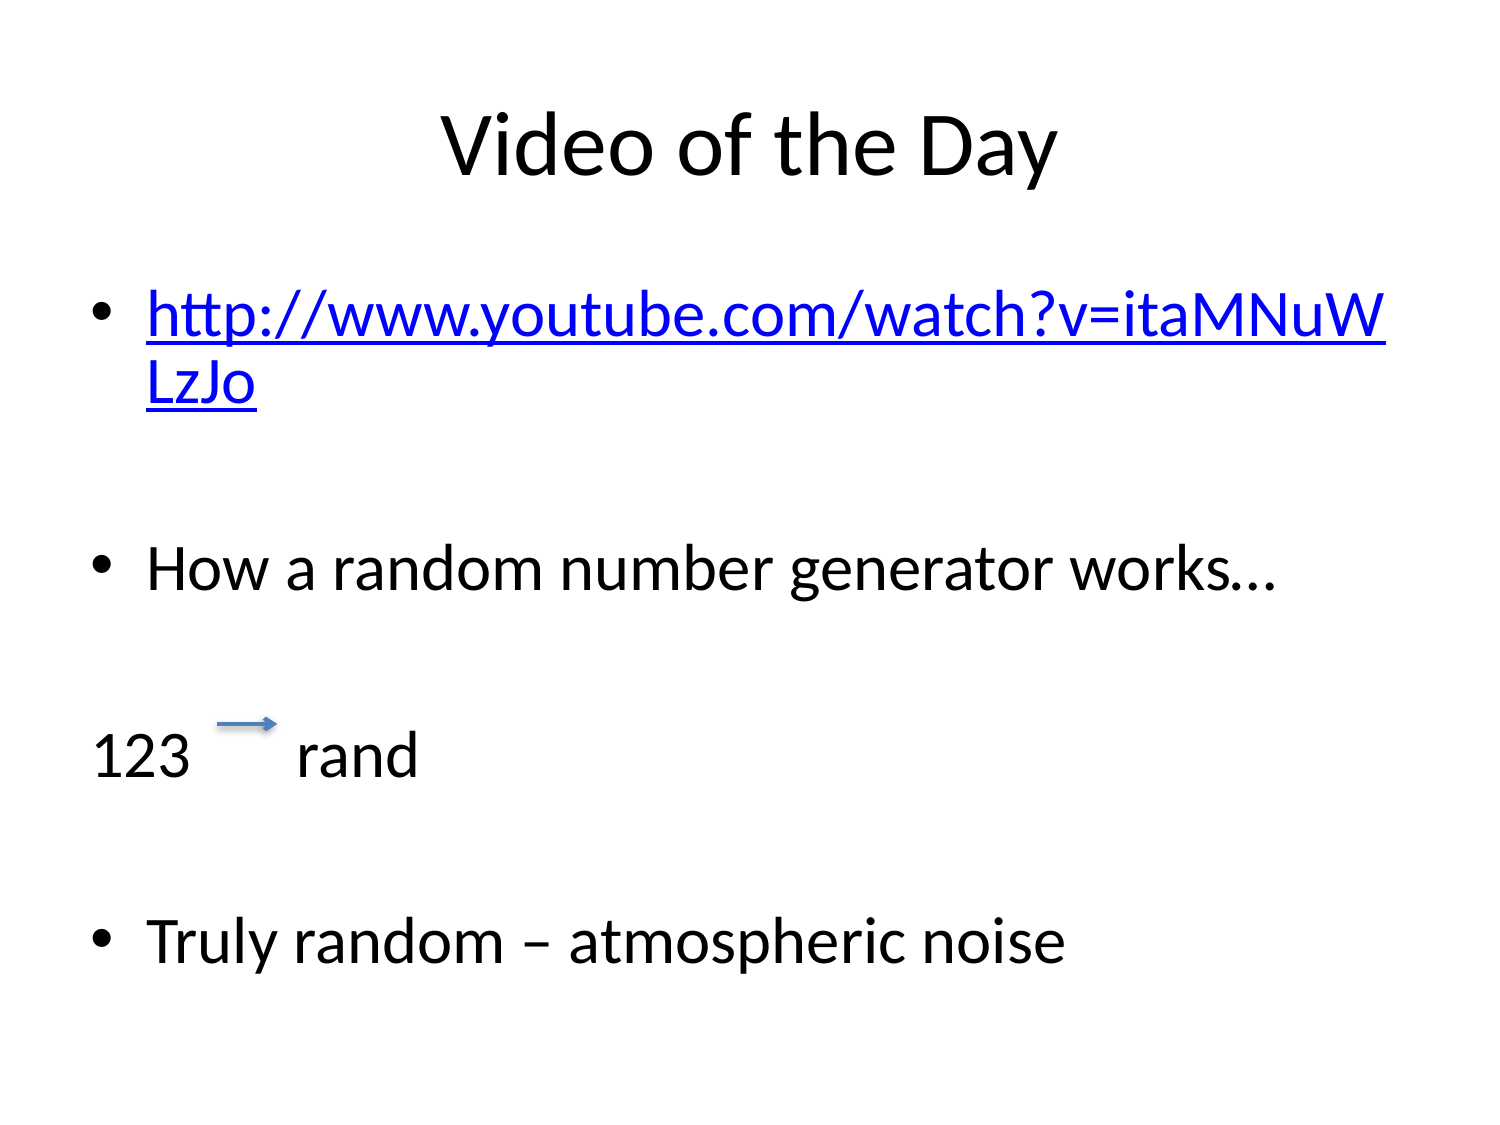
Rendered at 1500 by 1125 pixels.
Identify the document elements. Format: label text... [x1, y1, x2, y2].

list http://www.youtube.com/watch?v=itaMNuWLzJo How a random number generator works… 123 rand Truly random – atmospheric noise [75, 262, 1425, 1005]
title Video of the Day [75, 45, 1425, 233]
